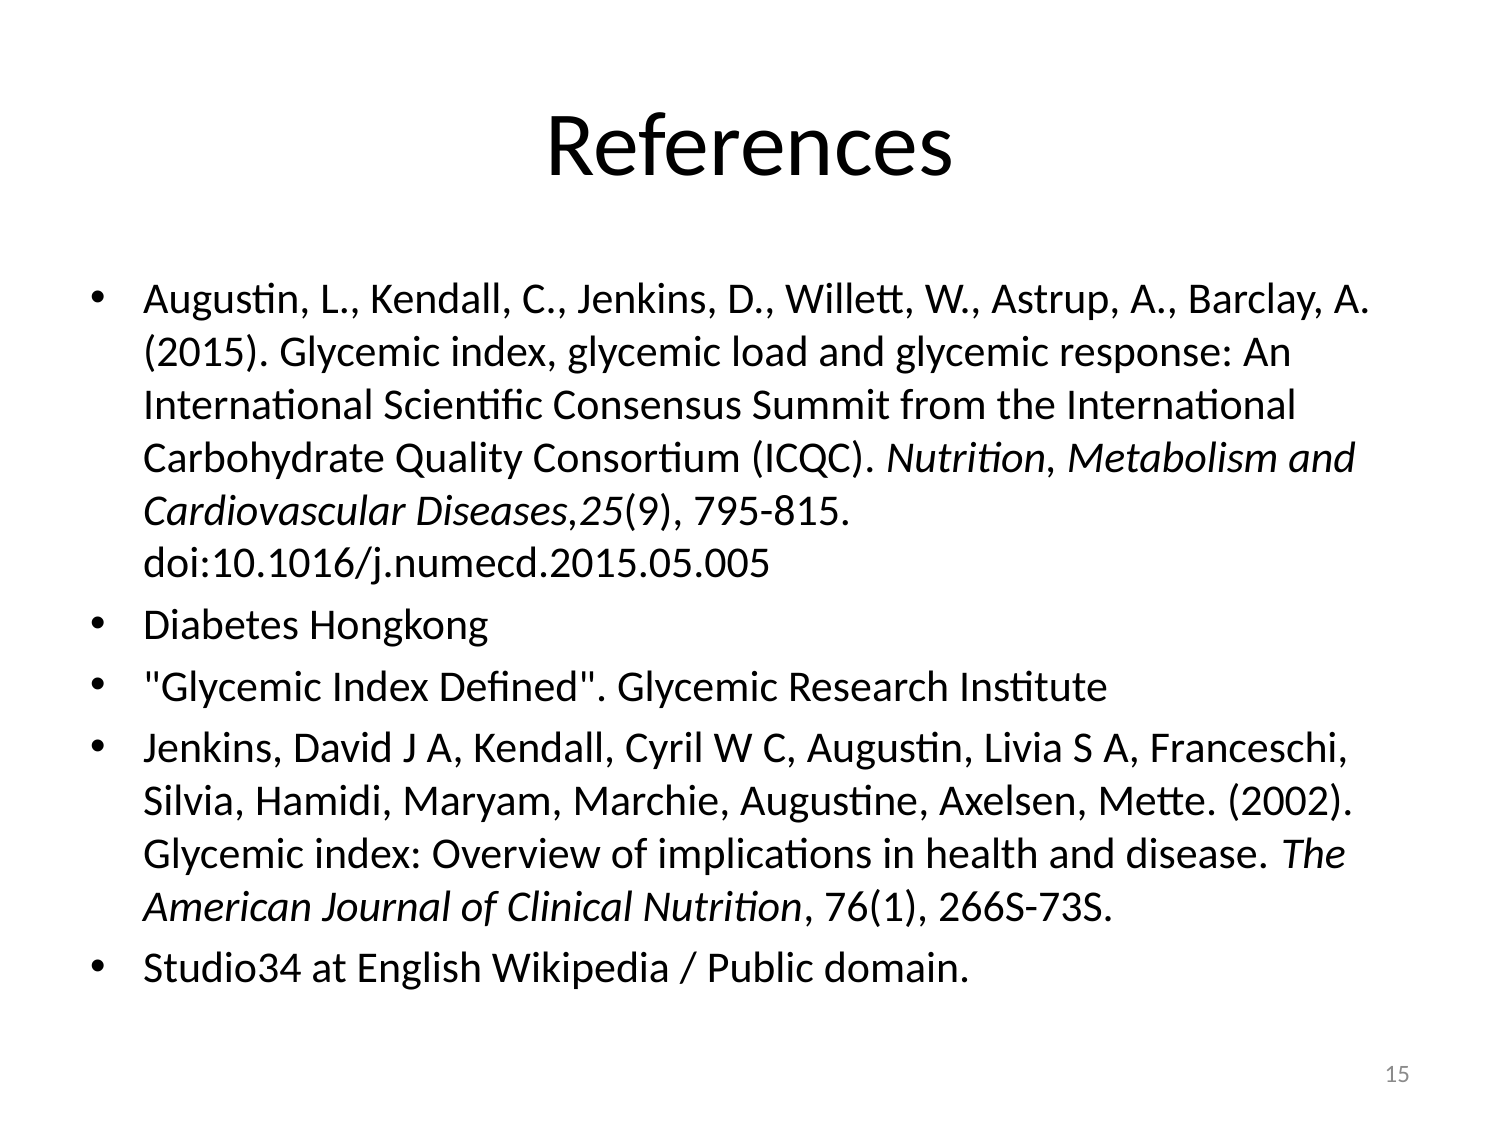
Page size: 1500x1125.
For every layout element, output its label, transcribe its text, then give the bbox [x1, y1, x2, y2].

slide_number 15 [1074, 1042, 1425, 1103]
title References [75, 45, 1425, 233]
list Augustin, L., Kendall, C., Jenkins, D., Willett, W., Astrup, A., Barclay, A. (2015). Glycemic index, glycemic load and glycemic response: An International Scientific Consensus Summit from the International Carbohydrate Quality Consortium (ICQC). Nutrition, Metabolism and Cardiovascular Diseases,25(9), 795-815. doi:10.1016/j.numecd.2015.05.005 Diabetes Hongkong "Glycemic Index Defined". Glycemic Research Institute Jenkins, David J A, Kendall, Cyril W C, Augustin, Livia S A, Franceschi, Silvia, Hamidi, Maryam, Marchie, Augustine, Axelsen, Mette. (2002). Glycemic index: Overview of implications in health and disease. The American Journal of Clinical Nutrition, 76(1), 266S-73S. Studio34 at English Wikipedia / Public domain. [75, 262, 1425, 1005]
